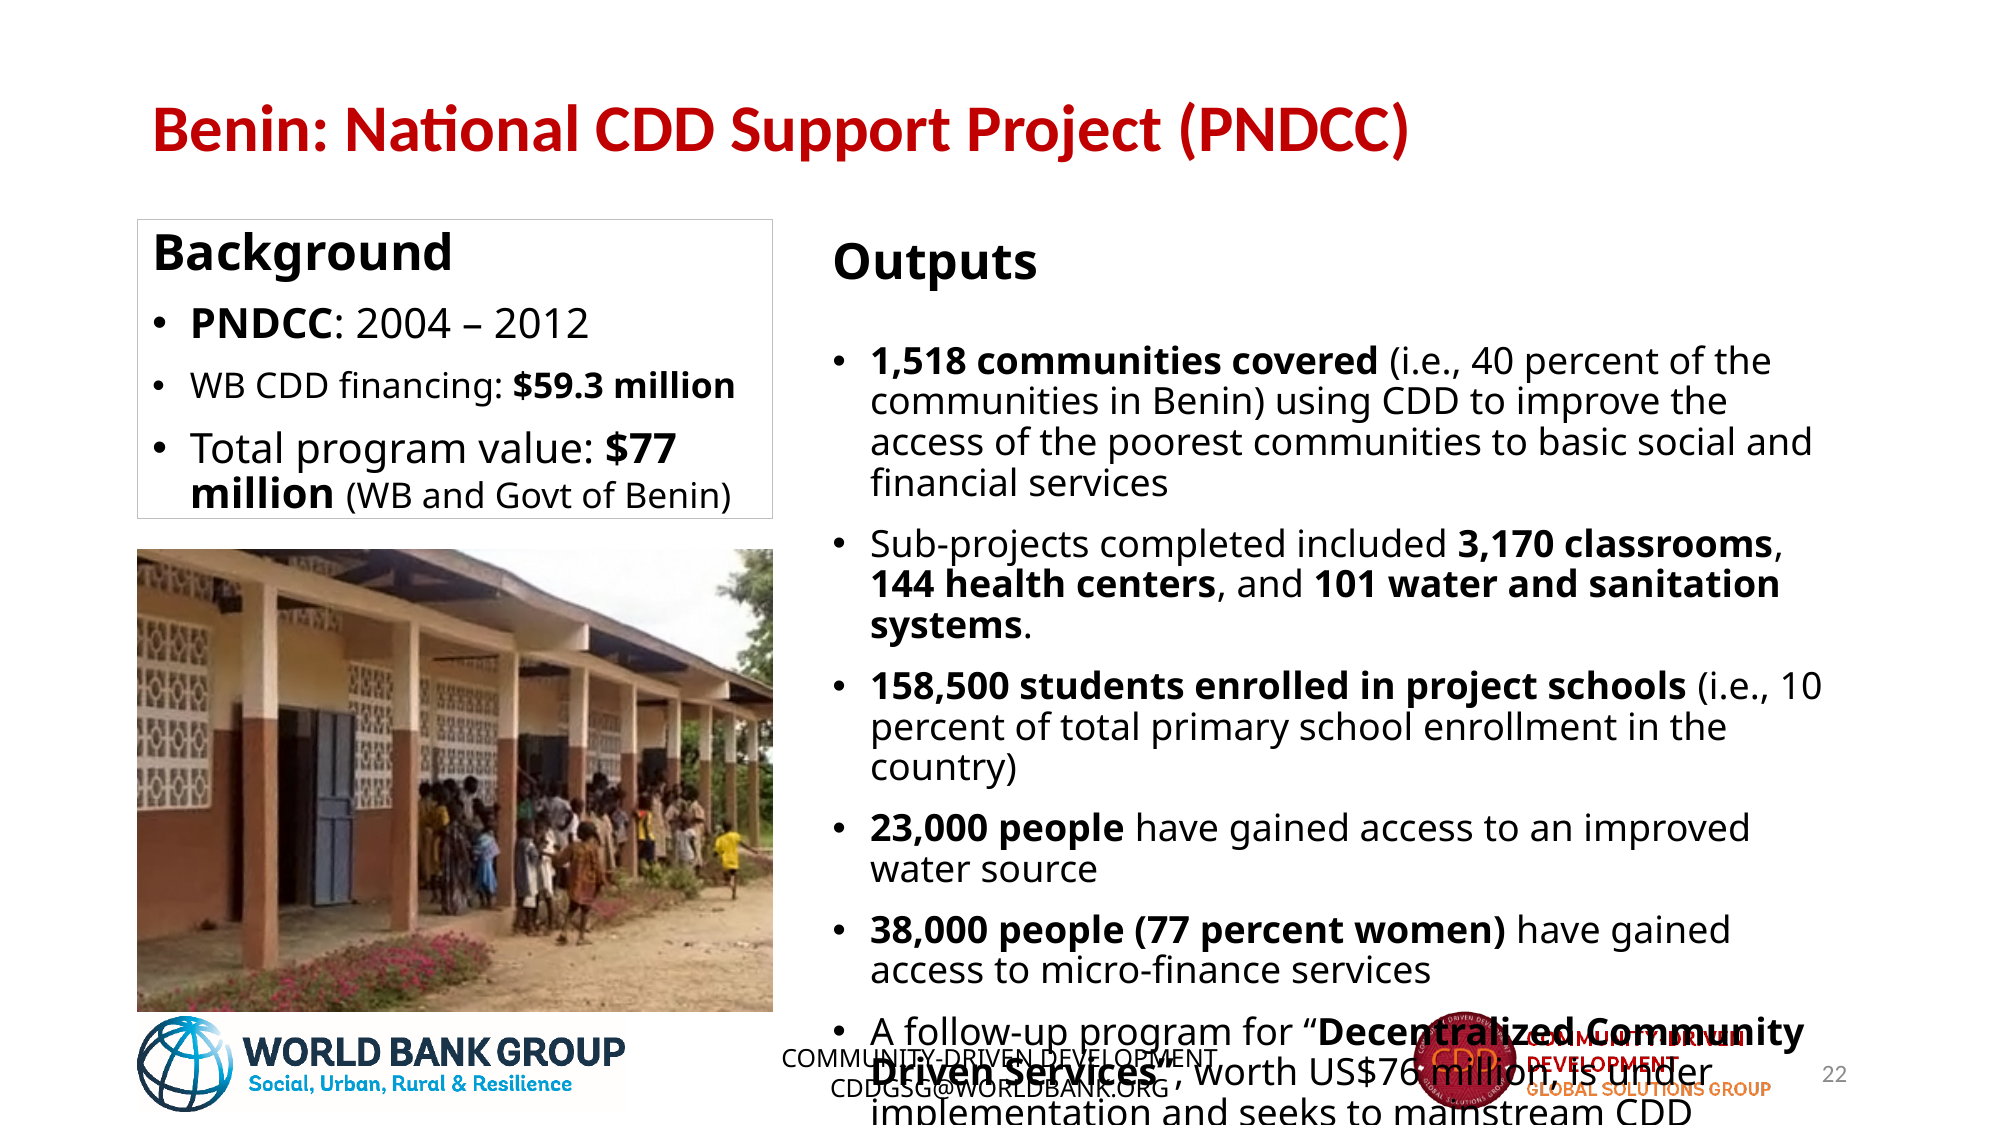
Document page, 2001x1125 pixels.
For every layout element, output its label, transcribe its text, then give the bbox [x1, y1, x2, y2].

footer COMMUNITY-DRIVEN DEVELOPMENT CDDGSG@WORLDBANK.ORG [662, 1042, 817, 1103]
text_box Outputs 1,518 communities covered (i.e., 40 percent of the communities in Benin) using CDD to improve the access of the poorest communities to basic social and financial services Sub-projects completed included 3,170 classrooms, 144 health centers, and 101 water and sanitation systems. 158,500 students enrolled in project schools (i.e., 10 percent of total primary school enrollment in the country) 23,000 people have gained access to an improved water source 38,000 people (77 percent women) have gained access to micro-finance services A follow-up program for “Decentralized Community Driven Services”, worth US$76 million, is under implementation and seeks to mainstream CDD approach for basic services [817, 221, 1863, 1125]
title Benin: National CDD Support Project (PNDCC) [137, 59, 1863, 201]
picture [137, 1016, 625, 1112]
list Background PNDCC: 2004 – 2012 WB CDD financing: $59.3 million Total program value: $77 million (WB and Govt of Benin) [137, 219, 773, 519]
picture [137, 549, 773, 1012]
picture [163, 1025, 179, 1033]
picture [180, 1035, 193, 1054]
picture [165, 1032, 184, 1047]
slide_number 22 [1412, 1042, 1863, 1103]
